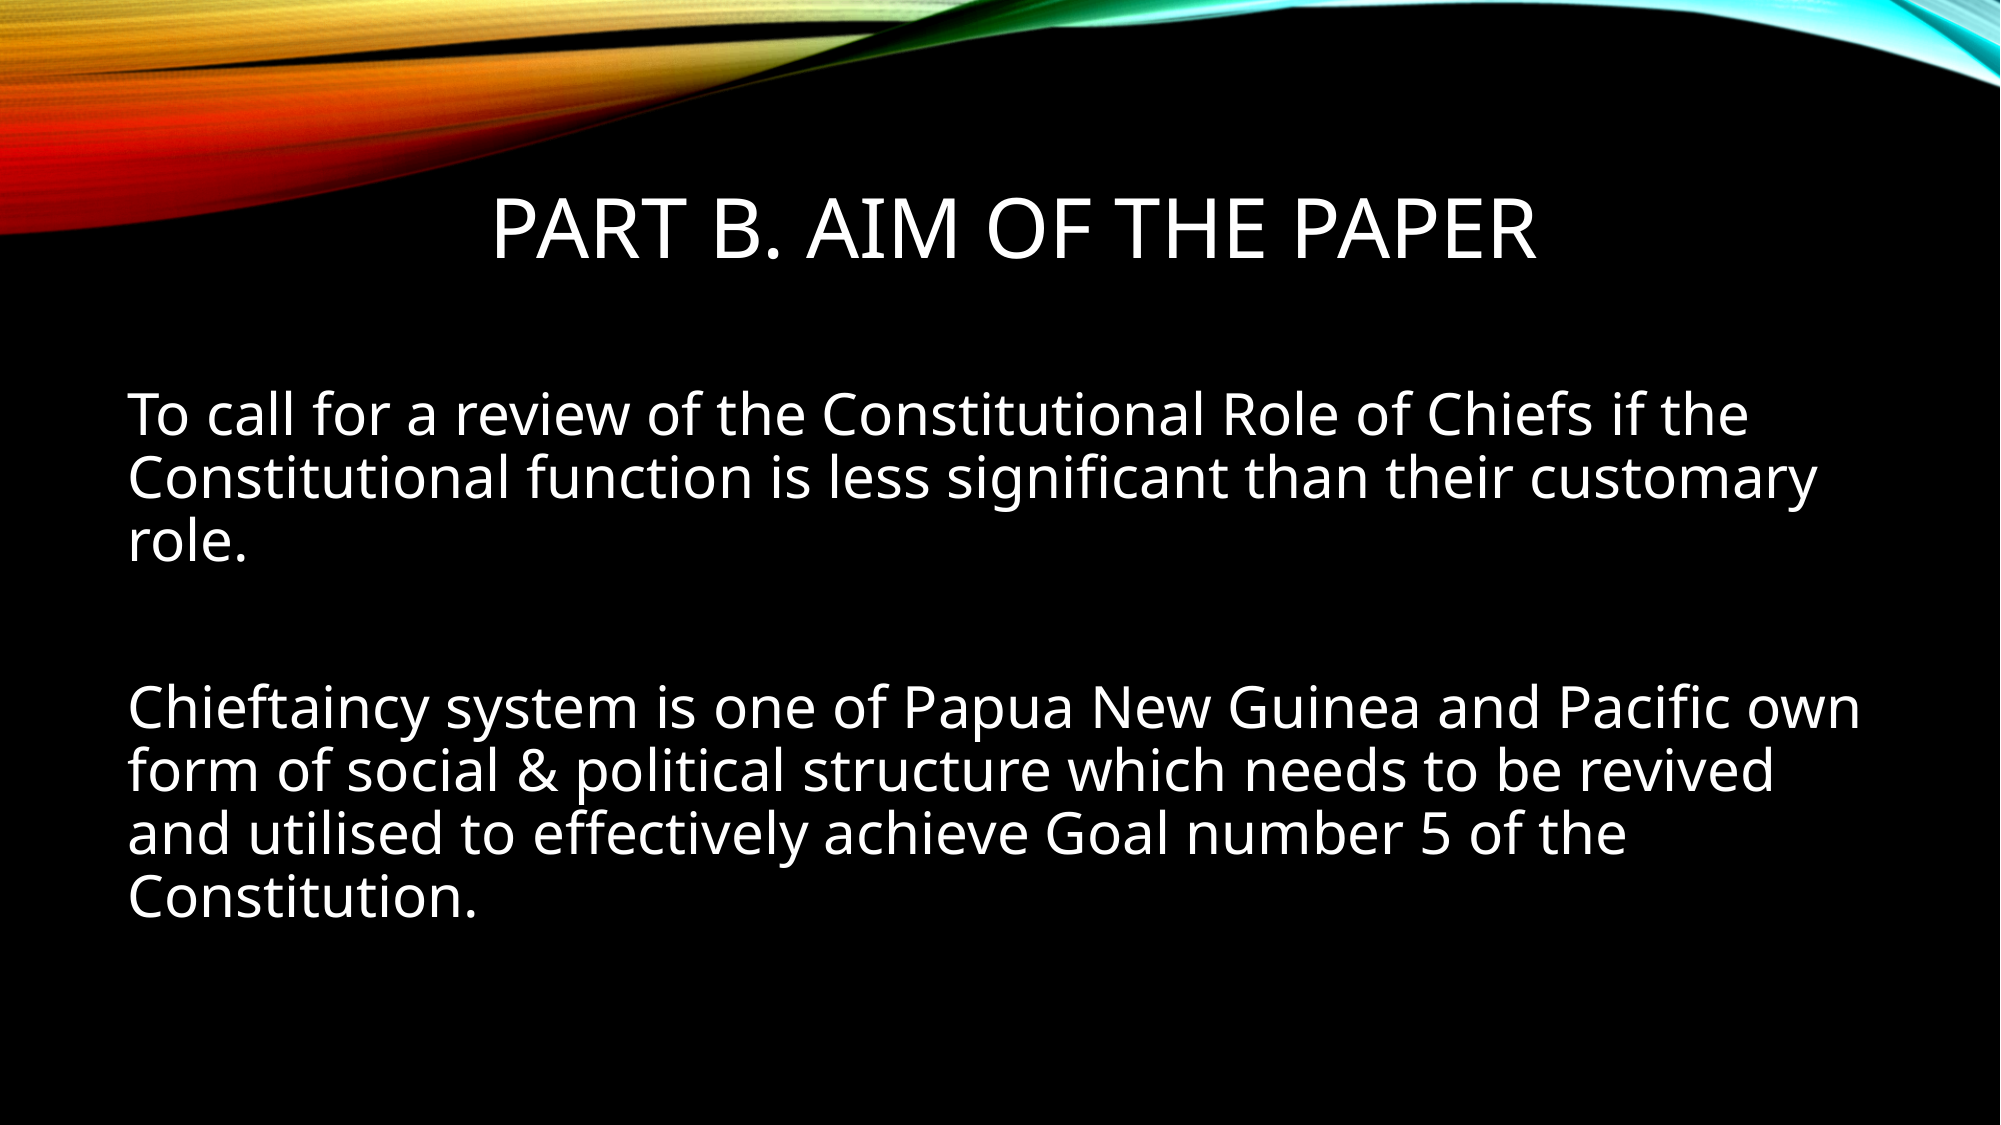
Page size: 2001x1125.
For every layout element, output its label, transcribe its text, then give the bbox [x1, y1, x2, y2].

picture [0, 0, 2000, 237]
list To call for a review of the Constitutional Role of Chiefs if the Constitutional function is less significant than their customary role. Chieftaincy system is one of Papua New Guinea and Pacific own form of social & political structure which needs to be revived and utilised to effectively achieve Goal number 5 of the Constitution. [112, 302, 1888, 1021]
title PART B. AIM OF THE PAPER [474, 125, 1888, 302]
